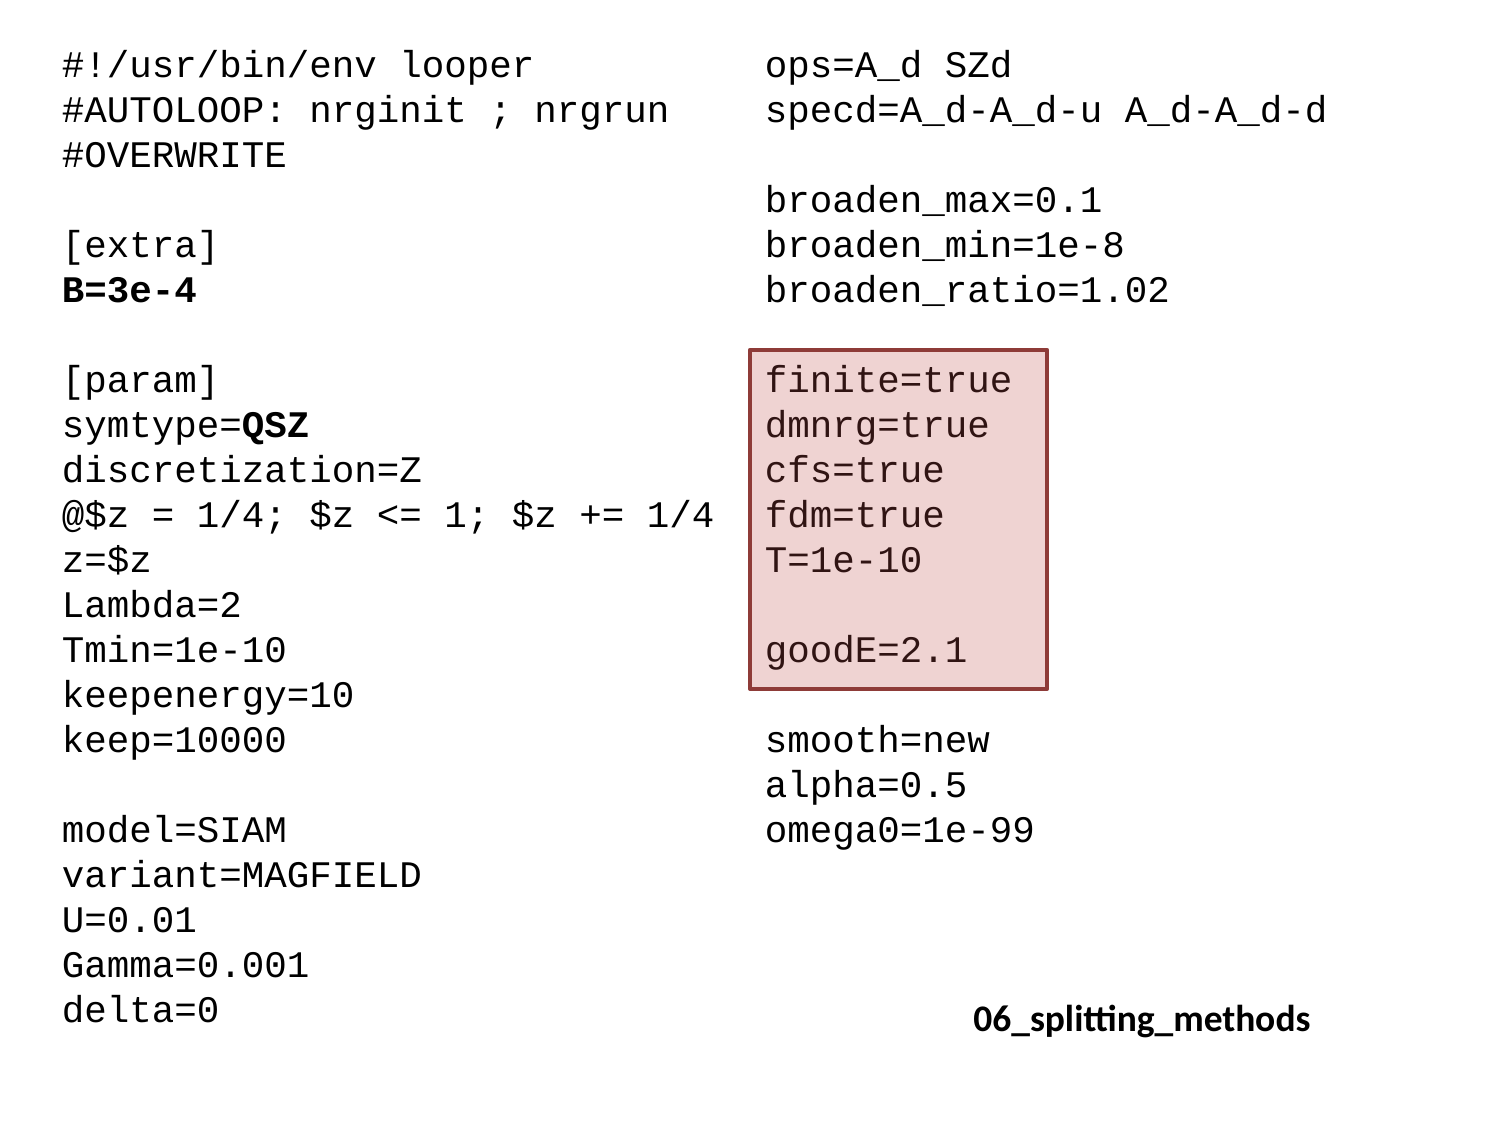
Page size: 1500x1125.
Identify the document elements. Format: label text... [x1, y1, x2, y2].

text_box 06_splitting_methods [958, 987, 1326, 1047]
text_box ops=A_d SZd specd=A_d-A_d-u A_d-A_d-d broaden_max=0.1 broaden_min=1e-8 broaden_ratio=1.02 finite=true dmnrg=true cfs=true fdm=true T=1e-10 goodE=2.1 smooth=new alpha=0.5 omega0=1e-99 [749, 32, 1500, 858]
text_box [748, 348, 1049, 691]
text_box #!/usr/bin/env looper #AUTOLOOP: nrginit ; nrgrun #OVERWRITE [extra] B=3e-4 [param] symtype=QSZ discretization=Z @$z = 1/4; $z <= 1; $z += 1/4 z=$z Lambda=2 Tmin=1e-10 keepenergy=10 keep=10000 model=SIAM variant=MAGFIELD U=0.01 Gamma=0.001 delta=0 [47, 32, 798, 1038]
